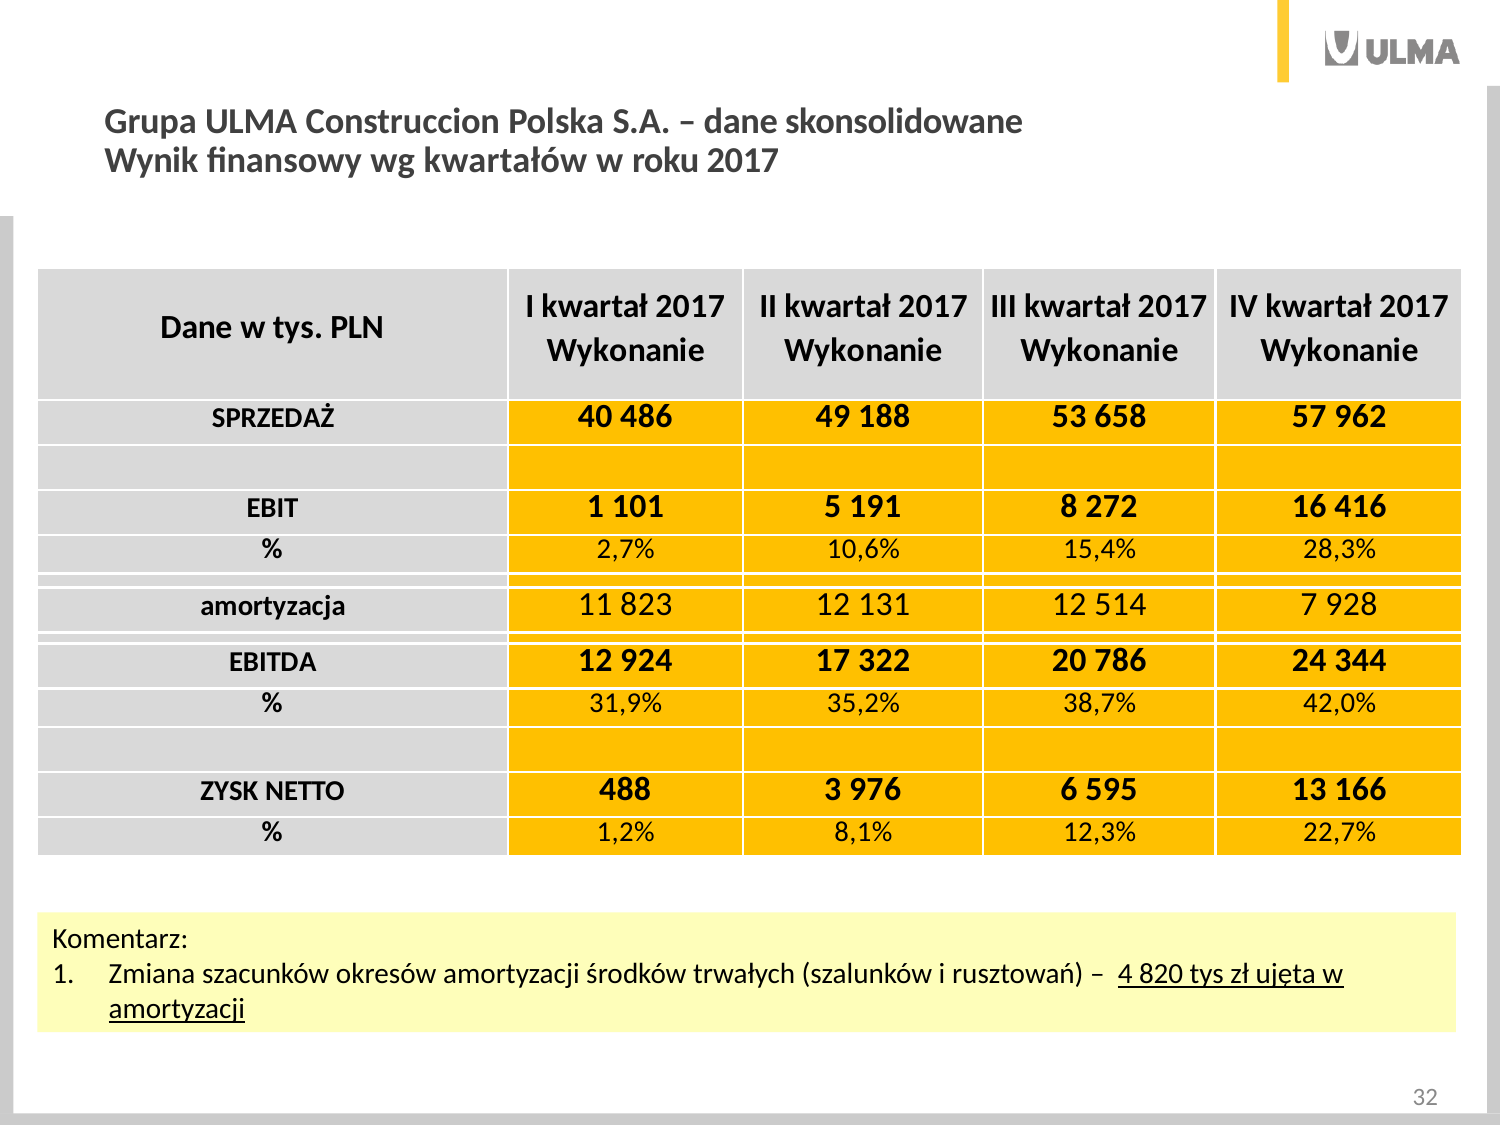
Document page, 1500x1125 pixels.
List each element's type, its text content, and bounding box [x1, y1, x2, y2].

title Grupa ULMA Construccion Polska S.A. – dane skonsolidowane Wynik finansowy wg kwartałów w roku 2017 [46, 93, 1454, 188]
text_box Komentarz: Zmiana szacunków okresów amortyzacji środków trwałych (szalunków i rusztowań) – 4 820 tys zł ujęta w amortyzacji [37, 912, 1456, 1033]
slide_number 32 [1103, 1077, 1454, 1114]
picture [36, 267, 1464, 858]
picture [1321, 28, 1462, 68]
